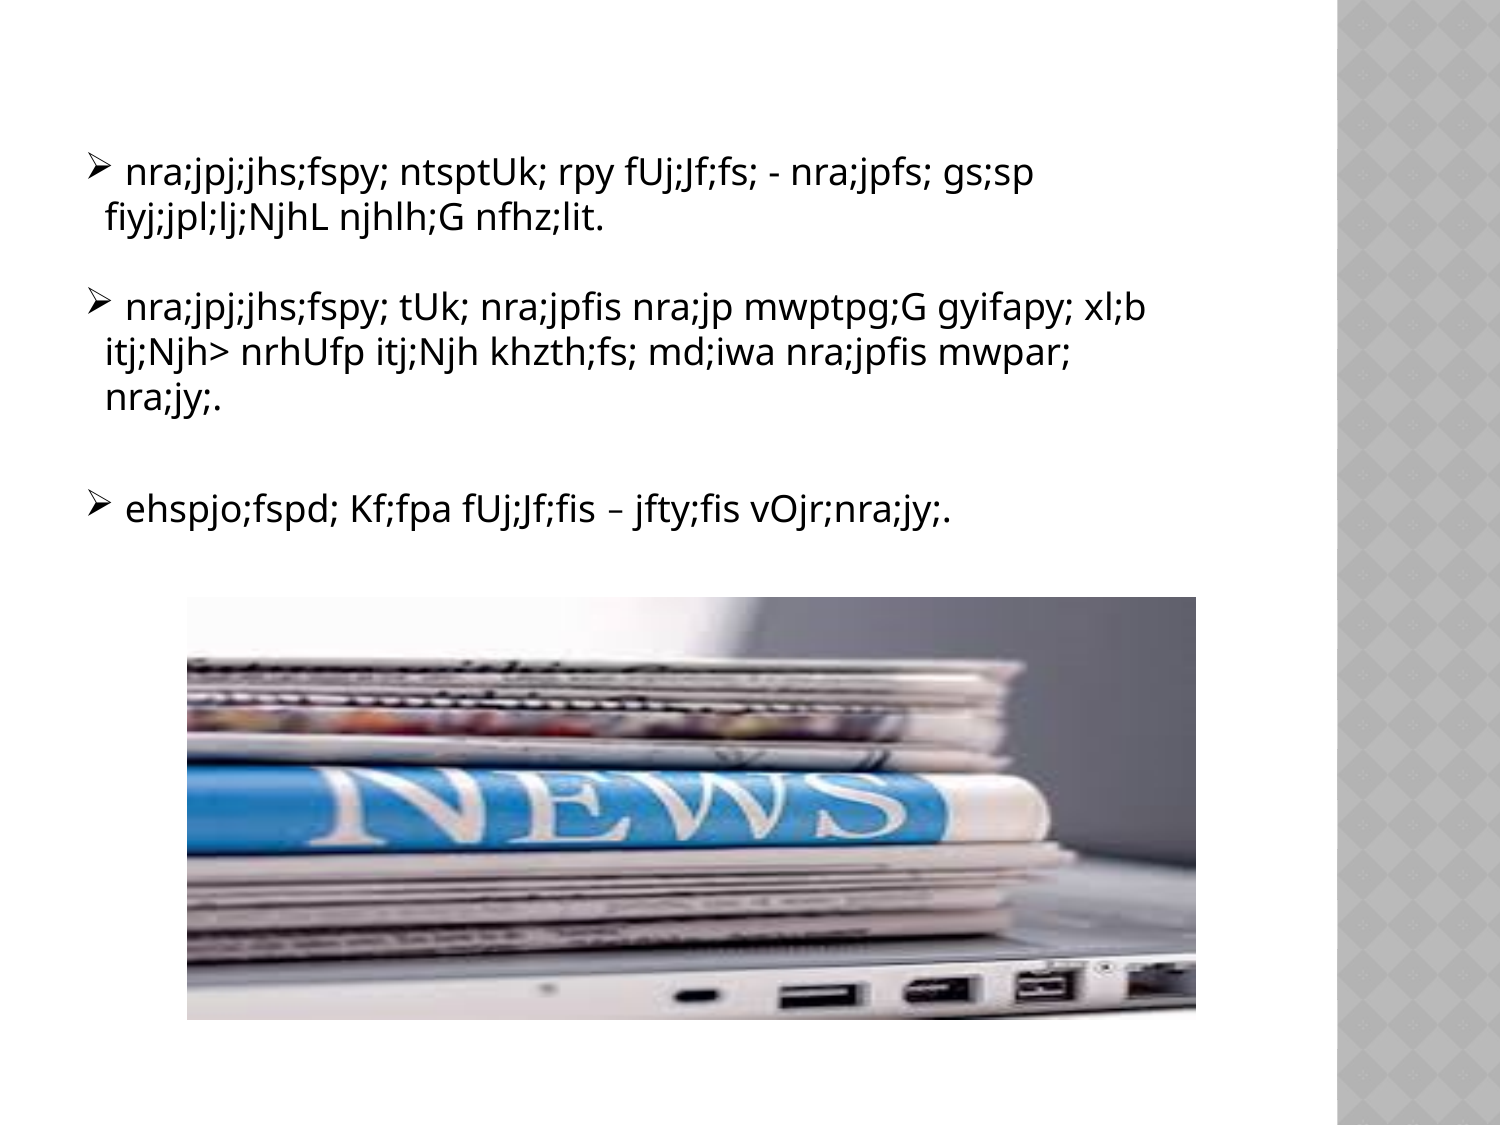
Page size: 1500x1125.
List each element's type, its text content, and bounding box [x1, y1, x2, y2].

text_box nra;jpj;jhs;fspy; ntsptUk; rpy fUj;Jf;fs; - nra;jpfs; gs;sp fiyj;jpl;lj;NjhL njhlh;G nfhz;lit. nra;jpj;jhs;fspy; tUk; nra;jpfis nra;jp mwptpg;G gyifapy; xl;b itj;Njh> nrhUfp itj;Njh khzth;fs; md;iwa nra;jpfis mwpar; nra;jy;. ehspjo;fspd; Kf;fpa fUj;Jf;fis – jfty;fis vOjr;nra;jy;. [70, 140, 1325, 538]
picture [186, 597, 1196, 1020]
